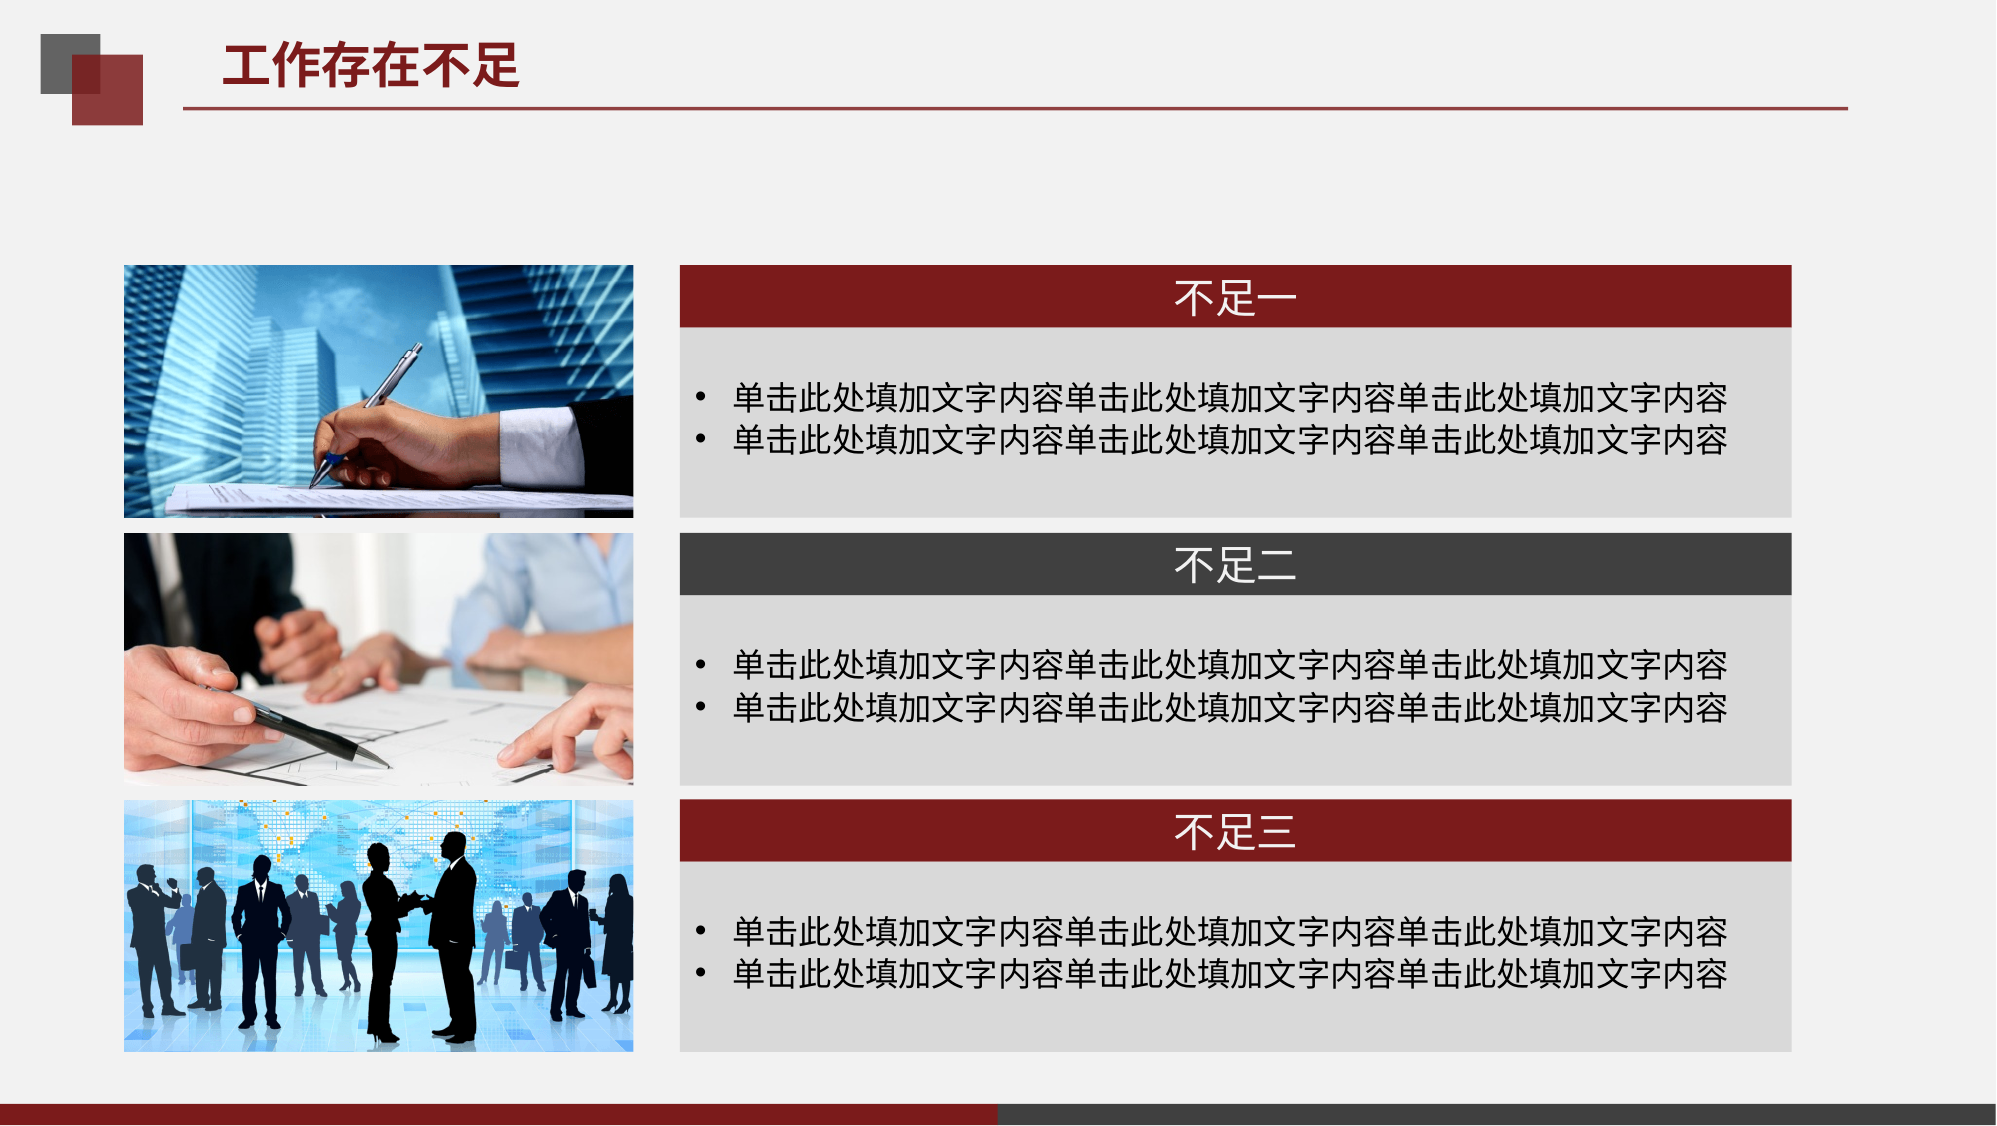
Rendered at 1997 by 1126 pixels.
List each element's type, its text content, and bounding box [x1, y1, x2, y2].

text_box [679, 799, 1792, 1053]
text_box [679, 532, 1792, 786]
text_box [679, 264, 1792, 519]
picture [123, 264, 634, 519]
picture [123, 799, 634, 1053]
text_box 工作存在不足 [206, 25, 668, 101]
picture [123, 532, 634, 786]
